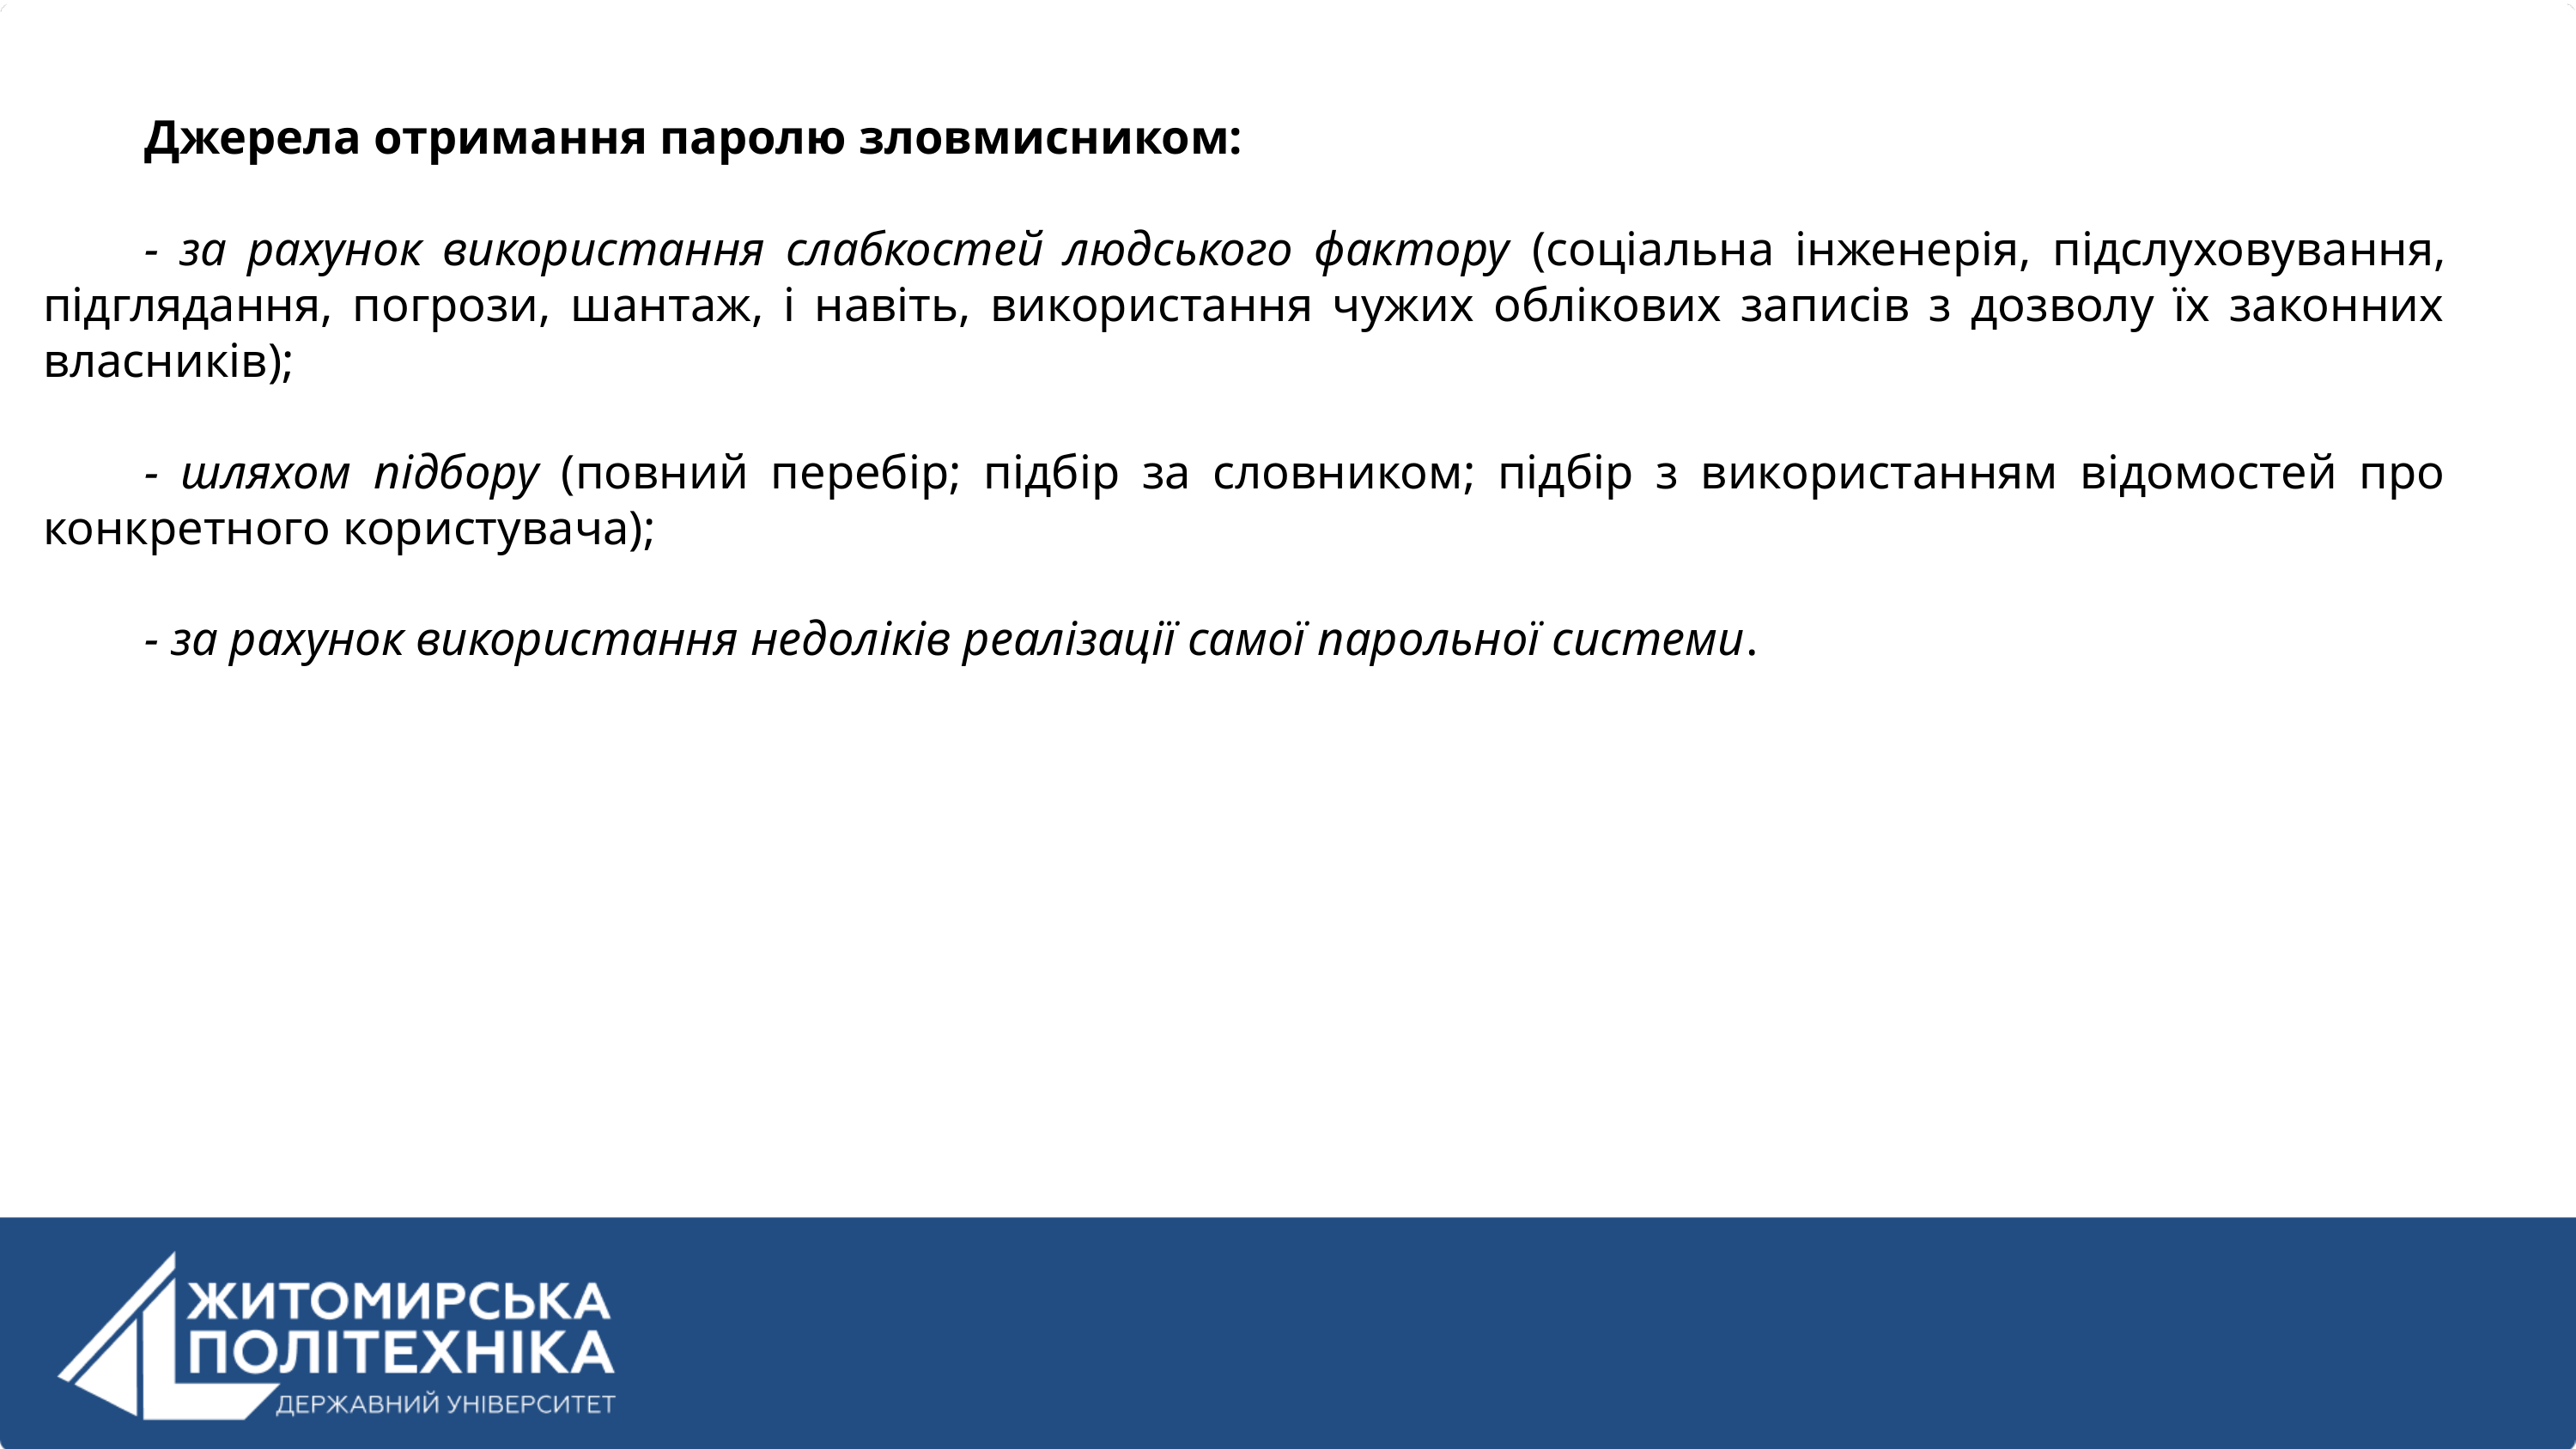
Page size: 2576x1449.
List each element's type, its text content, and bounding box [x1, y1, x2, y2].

text_box Джерела отримання паролю зловмисником: - за рахунок використання слабкостей людського фактору (соціальна інженерія, підслуховування, підглядання, погрози, шантаж, і навіть, використання чужих облікових записів з дозволу їх законних власників); - шляхом підбору (повний перебір; підбір за словником; підбір з використанням відомостей про конкретного користувача); - за рахунок використання недоліків реалізації самої парольної системи. [43, 107, 2447, 665]
text_box [0, 3, 2576, 1449]
